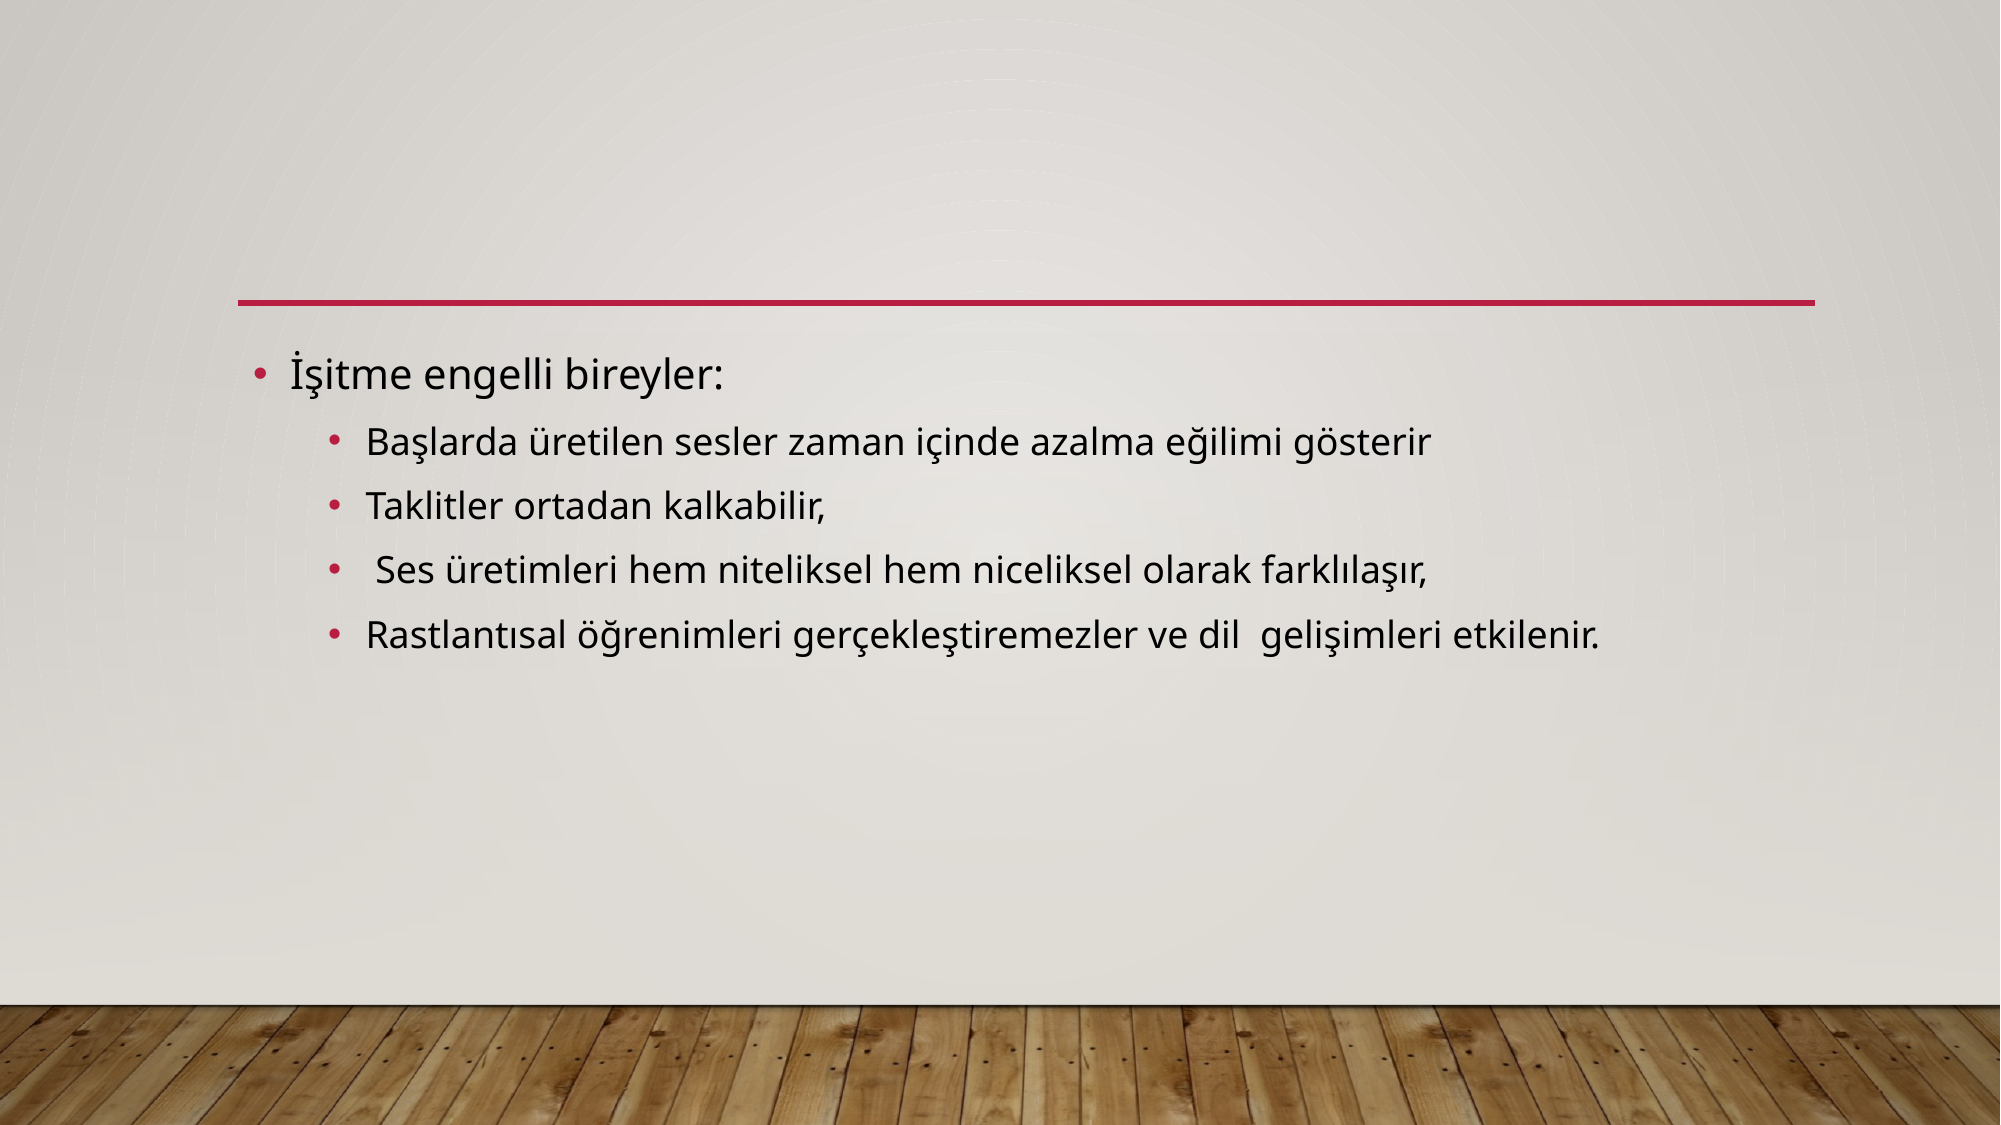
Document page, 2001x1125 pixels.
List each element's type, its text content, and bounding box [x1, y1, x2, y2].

list İşitme engelli bireyler: Başlarda üretilen sesler zaman içinde azalma eğilimi gösterir Taklitler ortadan kalkabilir, Ses üretimleri hem niteliksel hem niceliksel olarak farklılaşır, Rastlantısal öğrenimleri gerçekleştiremezler ve dil gelişimleri etkilenir. [238, 330, 1814, 897]
picture [0, 1005, 2000, 1125]
